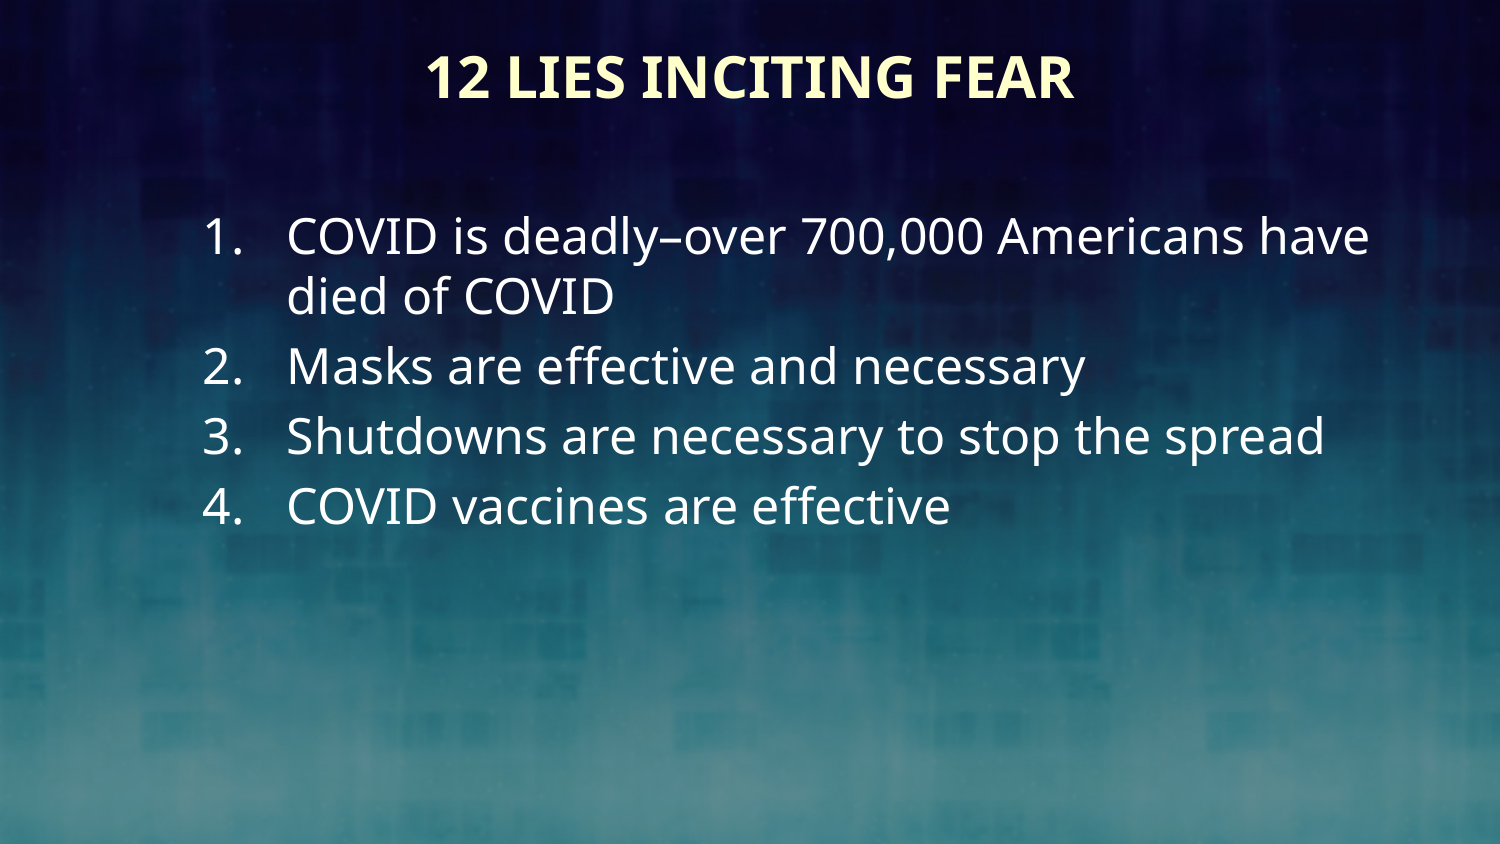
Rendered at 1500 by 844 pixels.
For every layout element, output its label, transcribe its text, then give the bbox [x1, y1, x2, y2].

title 12 Lies Inciting Fear [75, 5, 1425, 146]
picture [0, 0, 1500, 844]
list COVID is deadly–over 700,000 Americans have died of COVID Masks are effective and necessary Shutdowns are necessary to stop the spread COVID vaccines are effective [187, 196, 1425, 754]
